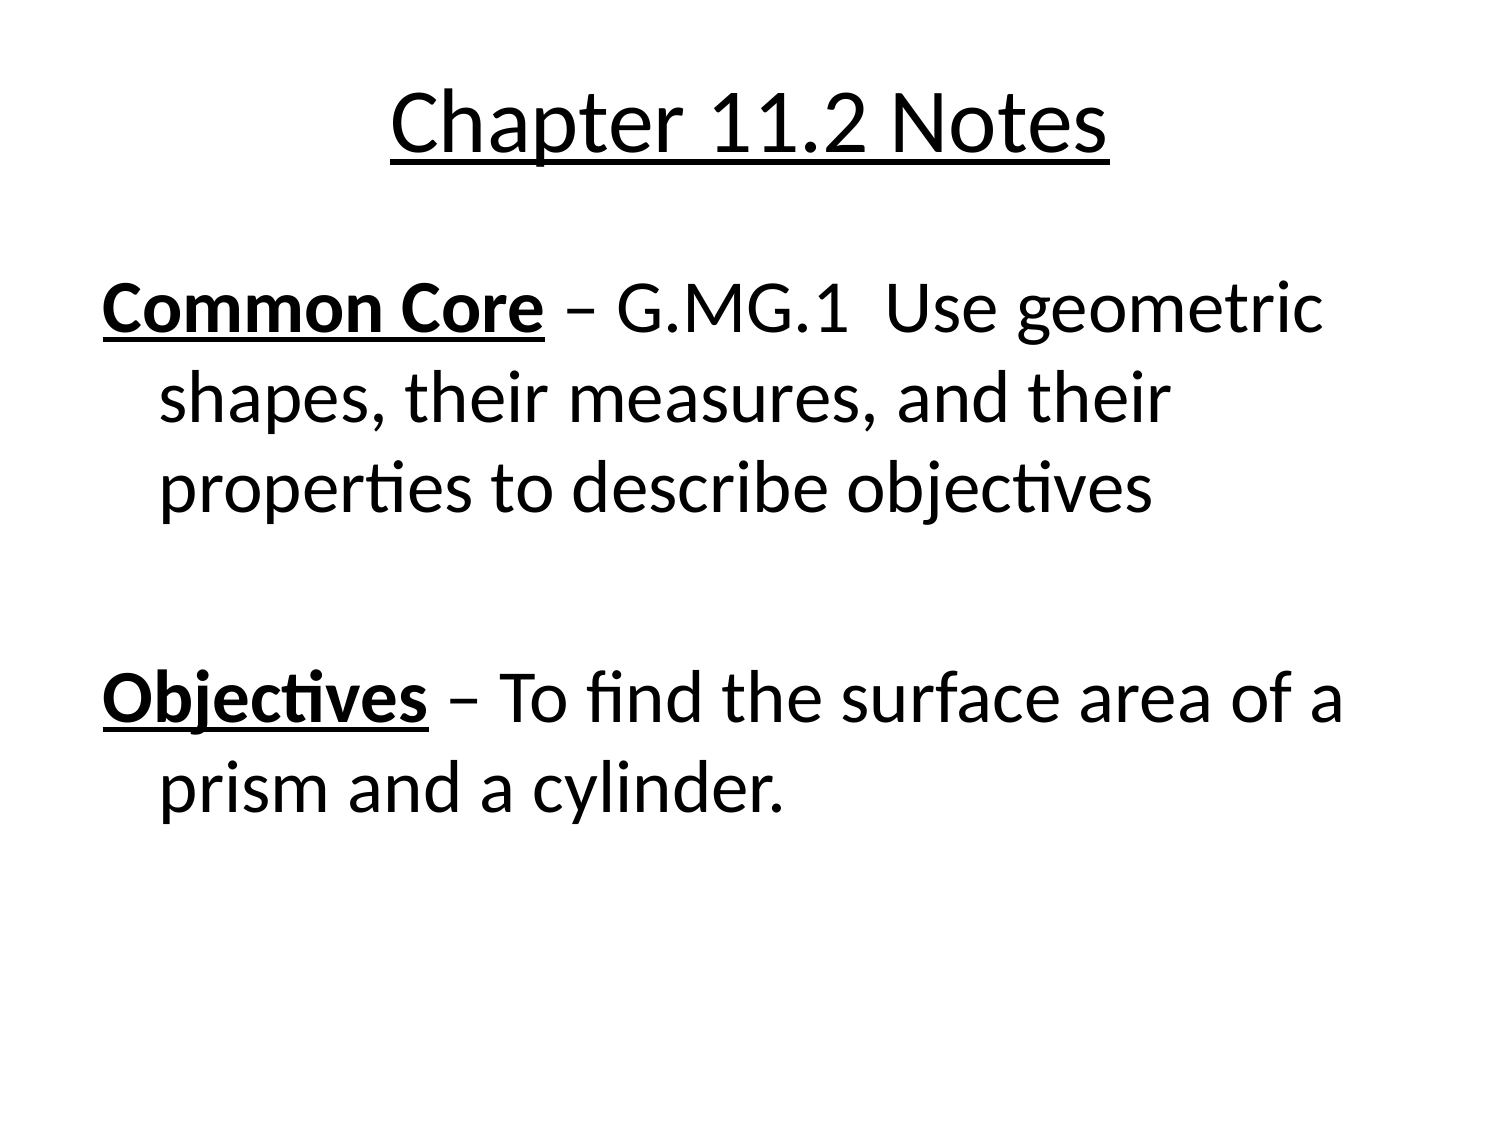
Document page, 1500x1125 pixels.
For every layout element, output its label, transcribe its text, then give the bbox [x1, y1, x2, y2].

list Common Core – G.MG.1 Use geometric shapes, their measures, and their properties to describe objectives Objectives – To find the surface area of a prism and a cylinder. [87, 249, 1438, 1005]
title Chapter 11.2 Notes [75, 45, 1425, 188]
